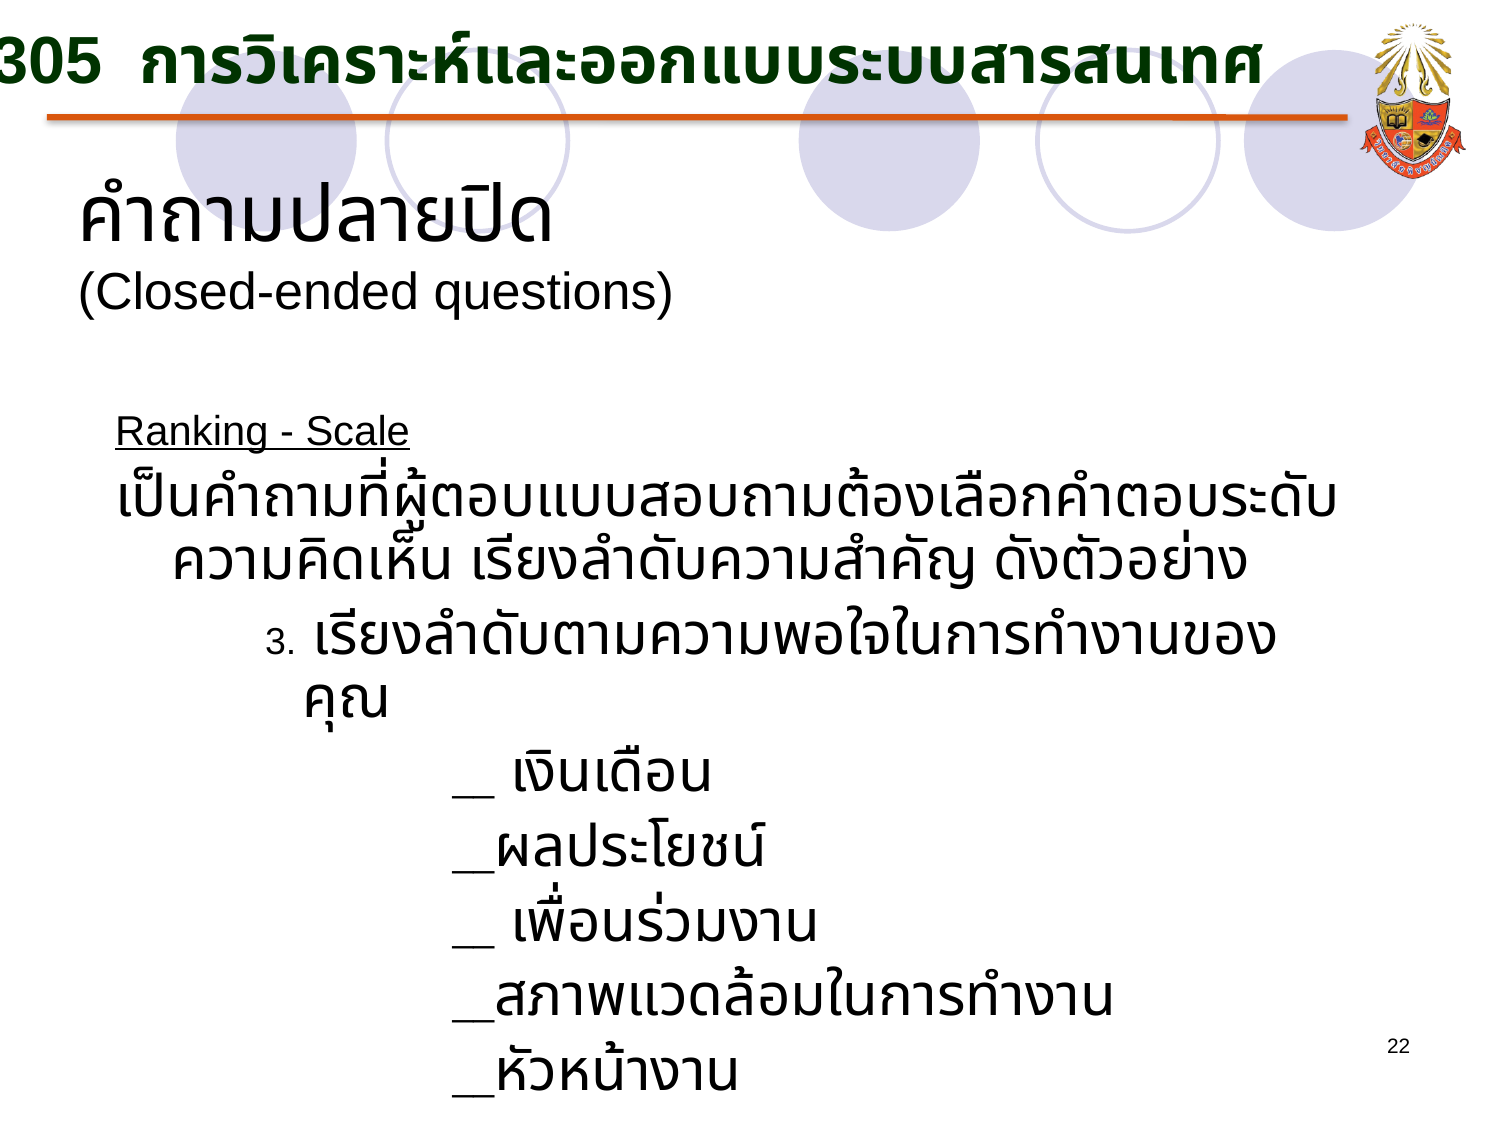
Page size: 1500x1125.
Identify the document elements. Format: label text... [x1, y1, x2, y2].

picture [1359, 23, 1466, 180]
slide_number 22 [1363, 1024, 1426, 1101]
list Ranking - Scale เป็นคำถามที่ผู้ตอบแบบสอบถามต้องเลือกคำตอบระดับความคิดเห็น เรียงลำดับความสำคัญ ดังตัวอย่าง 3. เรียงลำดับตามความพอใจในการทำงานของคุณ __ เงินเดือน __ผลประโยชน์ __ เพื่อนร่วมงาน __สภาพแวดล้อมในการทำงาน __หัวหน้างาน [100, 401, 1363, 1102]
text_box BC305 การวิเคราะห์และออกแบบระบบสารสนเทศ [0, 9, 1282, 105]
title คำถามปลายปิด (Closed-ended questions) [62, 146, 1413, 335]
